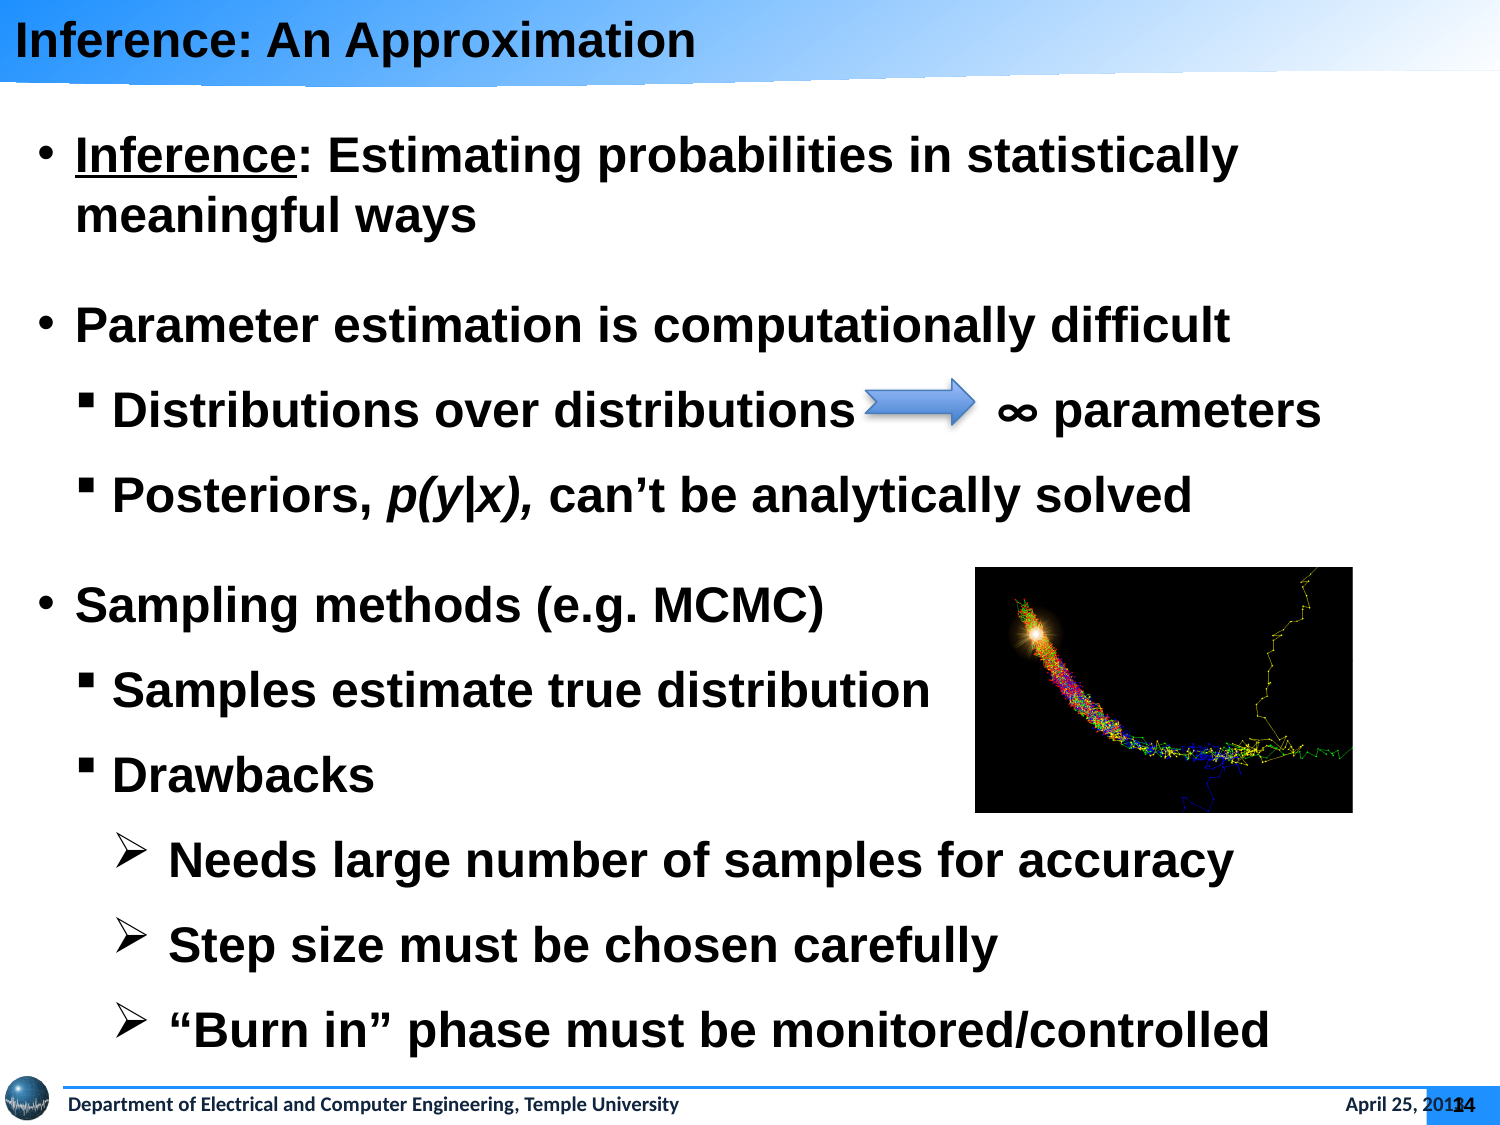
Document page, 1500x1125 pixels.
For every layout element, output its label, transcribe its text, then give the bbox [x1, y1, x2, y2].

text_box Inference: Estimating probabilities in statistically meaningful ways Parameter estimation is computationally difficult Distributions over distributions ∞ parameters Posteriors, p(y|x), can’t be analytically solved Sampling methods (e.g. MCMC) Samples estimate true distribution Drawbacks Needs large number of samples for accuracy Step size must be chosen carefully “Burn in” phase must be monitored/controlled [37, 122, 1465, 1058]
text_box [864, 378, 976, 426]
picture [4, 1075, 50, 1121]
text_box Inference: An Approximation [0, 0, 1500, 65]
picture [974, 567, 1353, 813]
